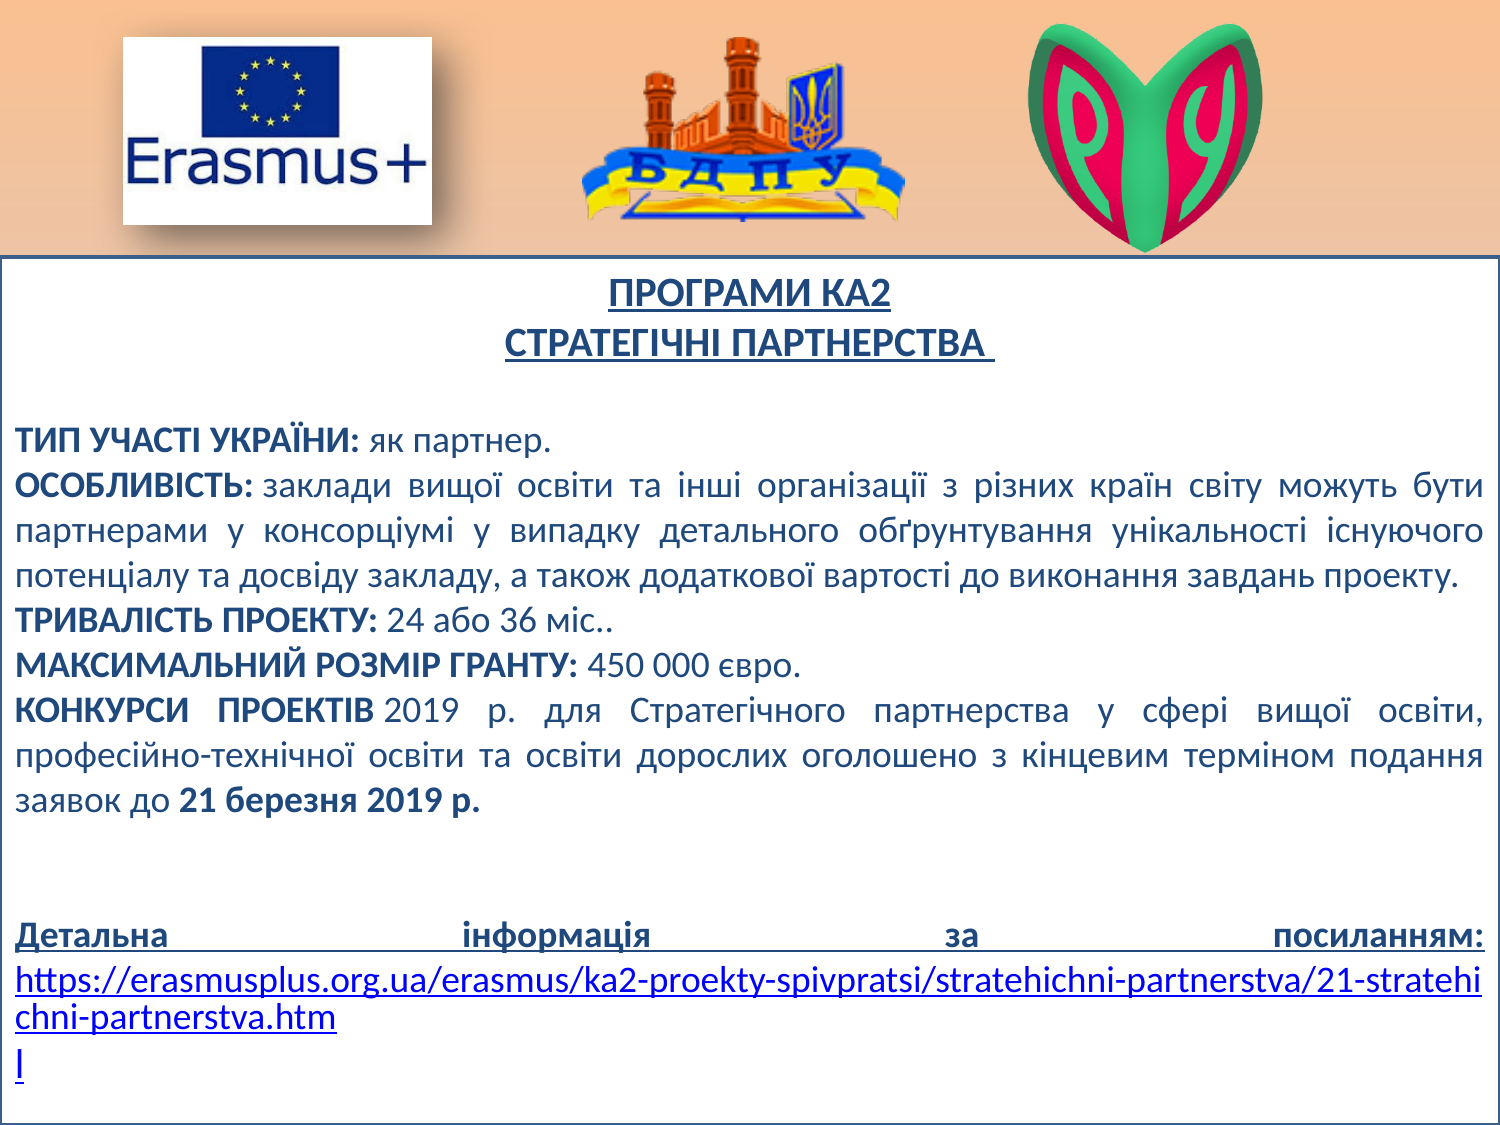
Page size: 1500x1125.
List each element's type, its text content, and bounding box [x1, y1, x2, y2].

picture [1021, 1, 1269, 258]
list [123, 37, 432, 225]
text_box ПРОГРАМИ КА2 СТРАТЕГІЧНІ ПАРТНЕРСТВА ТИП УЧАСТІ УКРАЇНИ: як партнер. ОСОБЛИВІСТЬ: заклади вищої освіти та інші організації з різних країн світу можуть бути партнерами у консорціумі у випадку детального обґрунтування унікальності існуючого потенціалу та досвіду закладу, а також додаткової вартості до виконання завдань проекту. ТРИВАЛІСТЬ ПРОЕКТУ: 24 або 36 міс.. МАКСИМАЛЬНИЙ РОЗМІР ГРАНТУ: 450 000 євро. КОНКУРСИ ПРОЕКТІВ 2019 р. для Стратегічного партнерства у сфері вищої освіти, професійно-технічної освіти та освіти дорослих оголошено з кінцевим терміном подання заявок до 21 березня 2019 р. Детальна інформація за посиланням: https://erasmusplus.org.ua/erasmus/ka2-proekty-spivpratsi/stratehichni-partnerstva/21-stratehichni-partnerstva.html [0, 255, 1500, 1125]
picture [582, 37, 905, 222]
